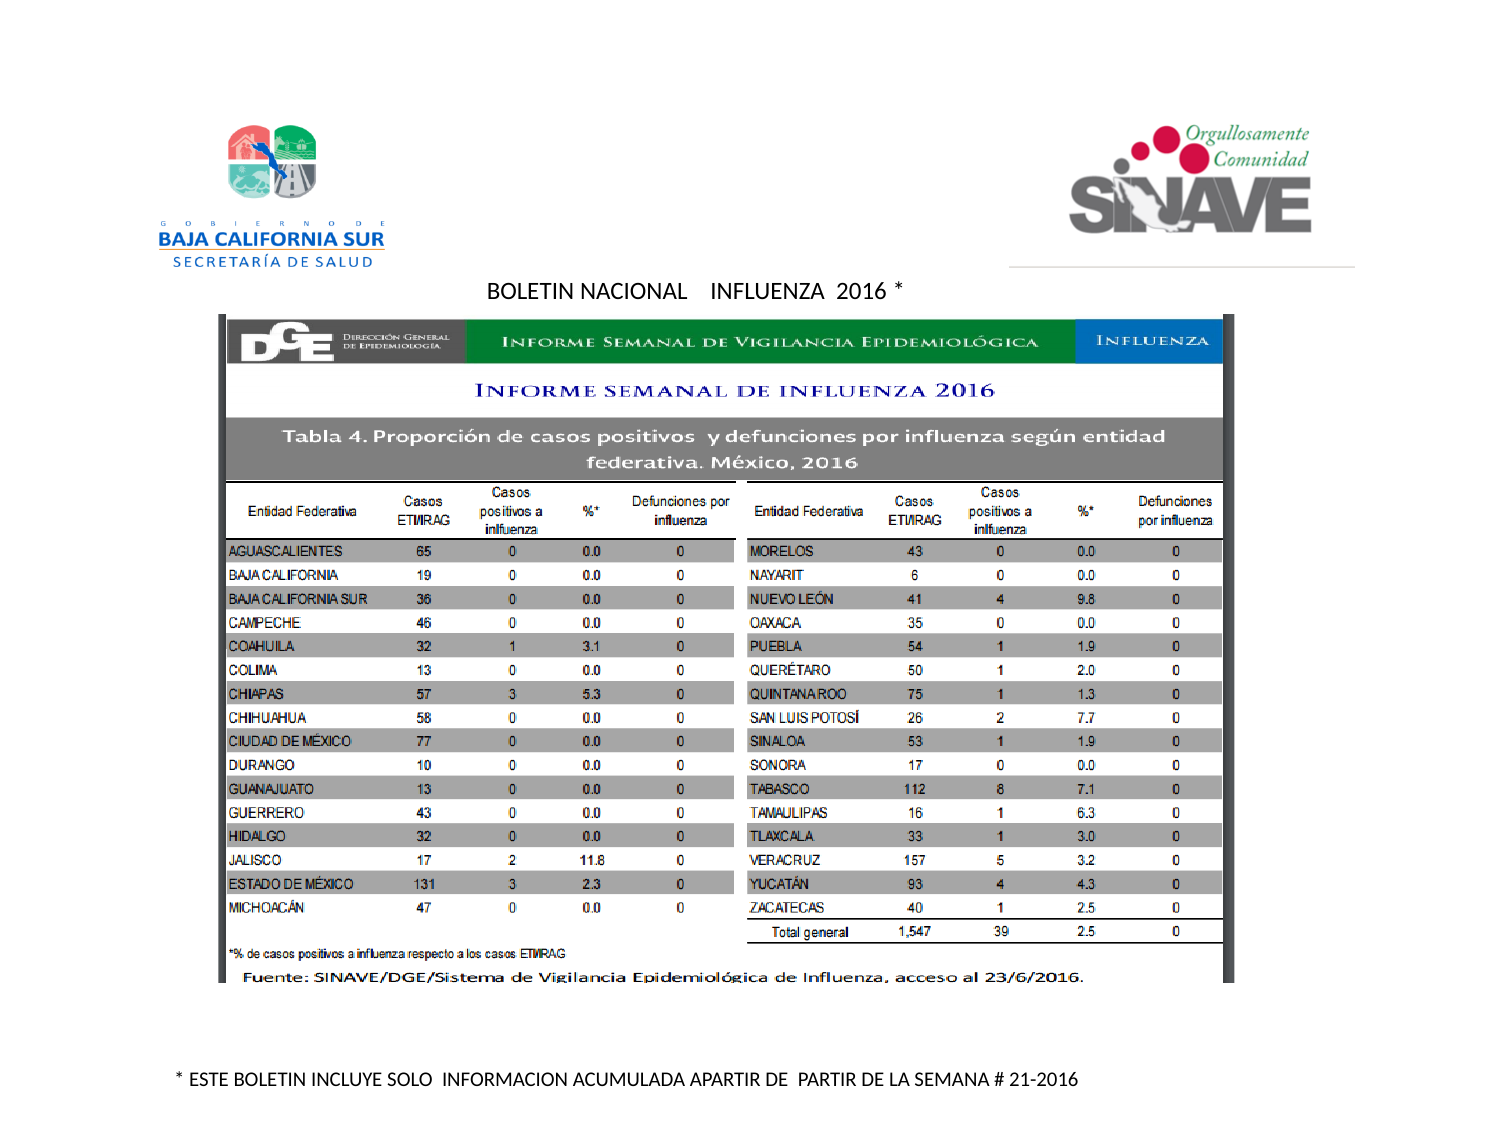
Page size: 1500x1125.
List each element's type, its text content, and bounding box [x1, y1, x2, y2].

picture [1008, 89, 1355, 268]
text_box BOLETIN NACIONAL INFLUENZA 2016 * [383, 267, 1010, 312]
picture [218, 314, 1235, 983]
text_box * ESTE BOLETIN INCLUYE SOLO INFORMACION ACUMULADA APARTIR DE PARTIR DE LA SEMANA # 21-2016 [159, 1058, 1235, 1099]
picture [159, 125, 385, 267]
